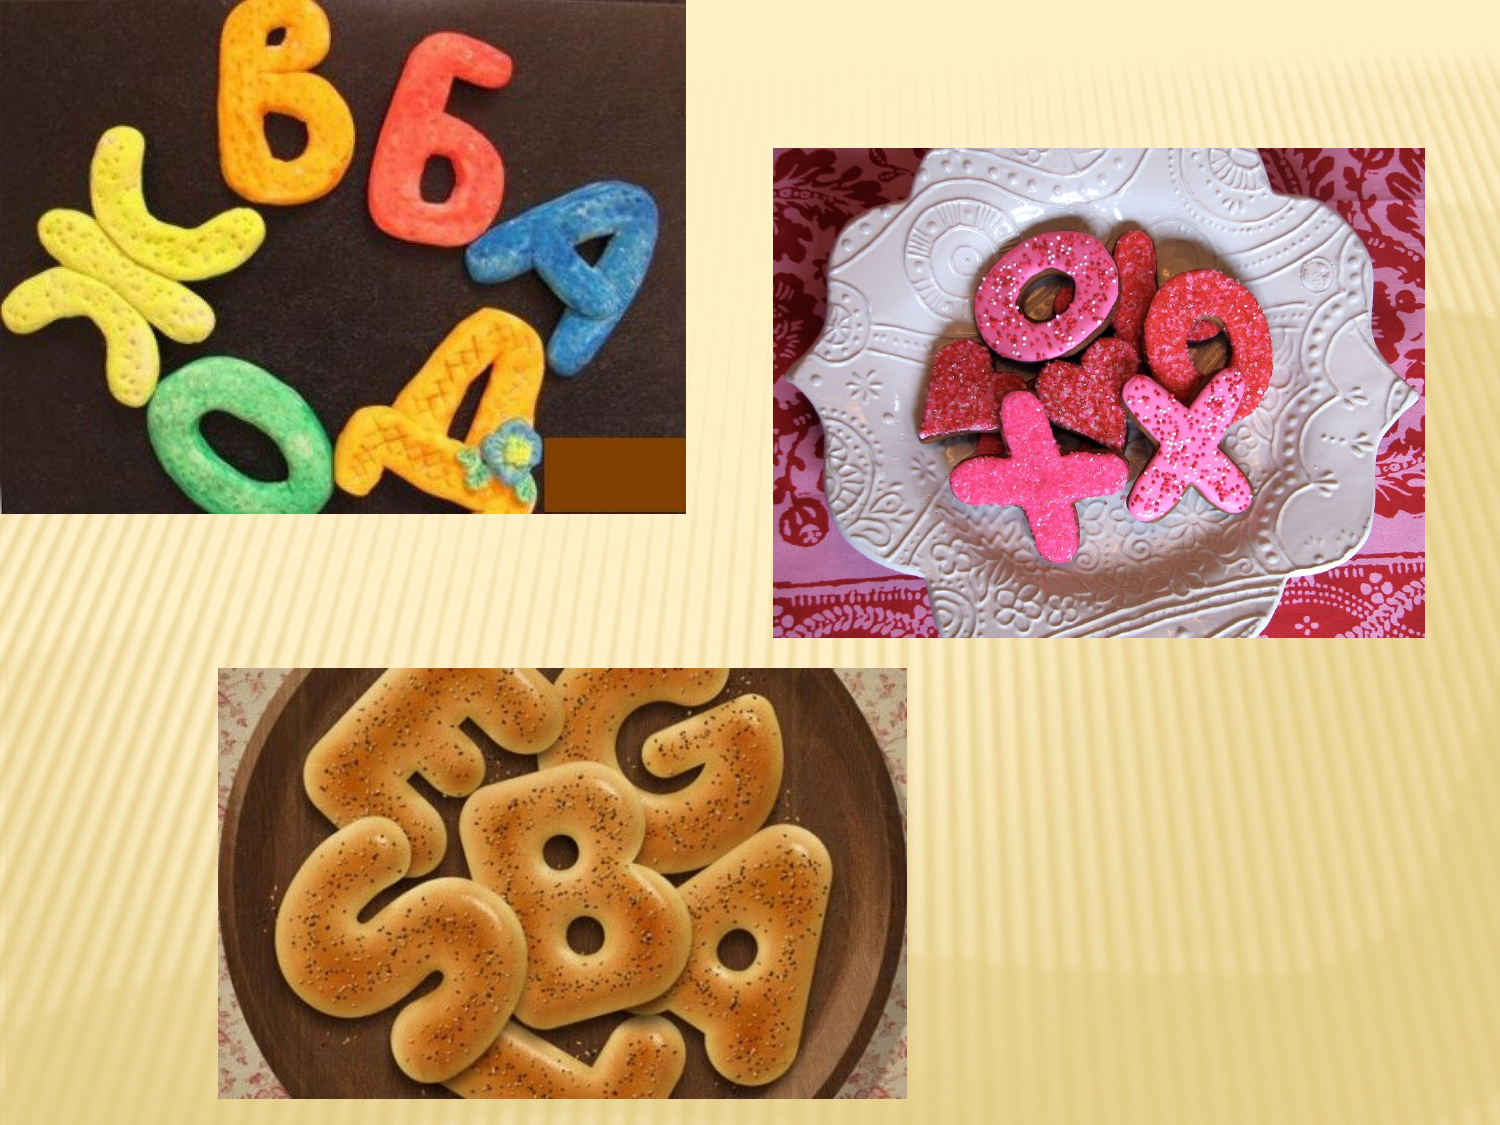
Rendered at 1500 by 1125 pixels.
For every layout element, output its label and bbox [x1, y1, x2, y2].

picture [218, 668, 907, 1099]
picture [773, 148, 1426, 638]
picture [0, 0, 686, 514]
